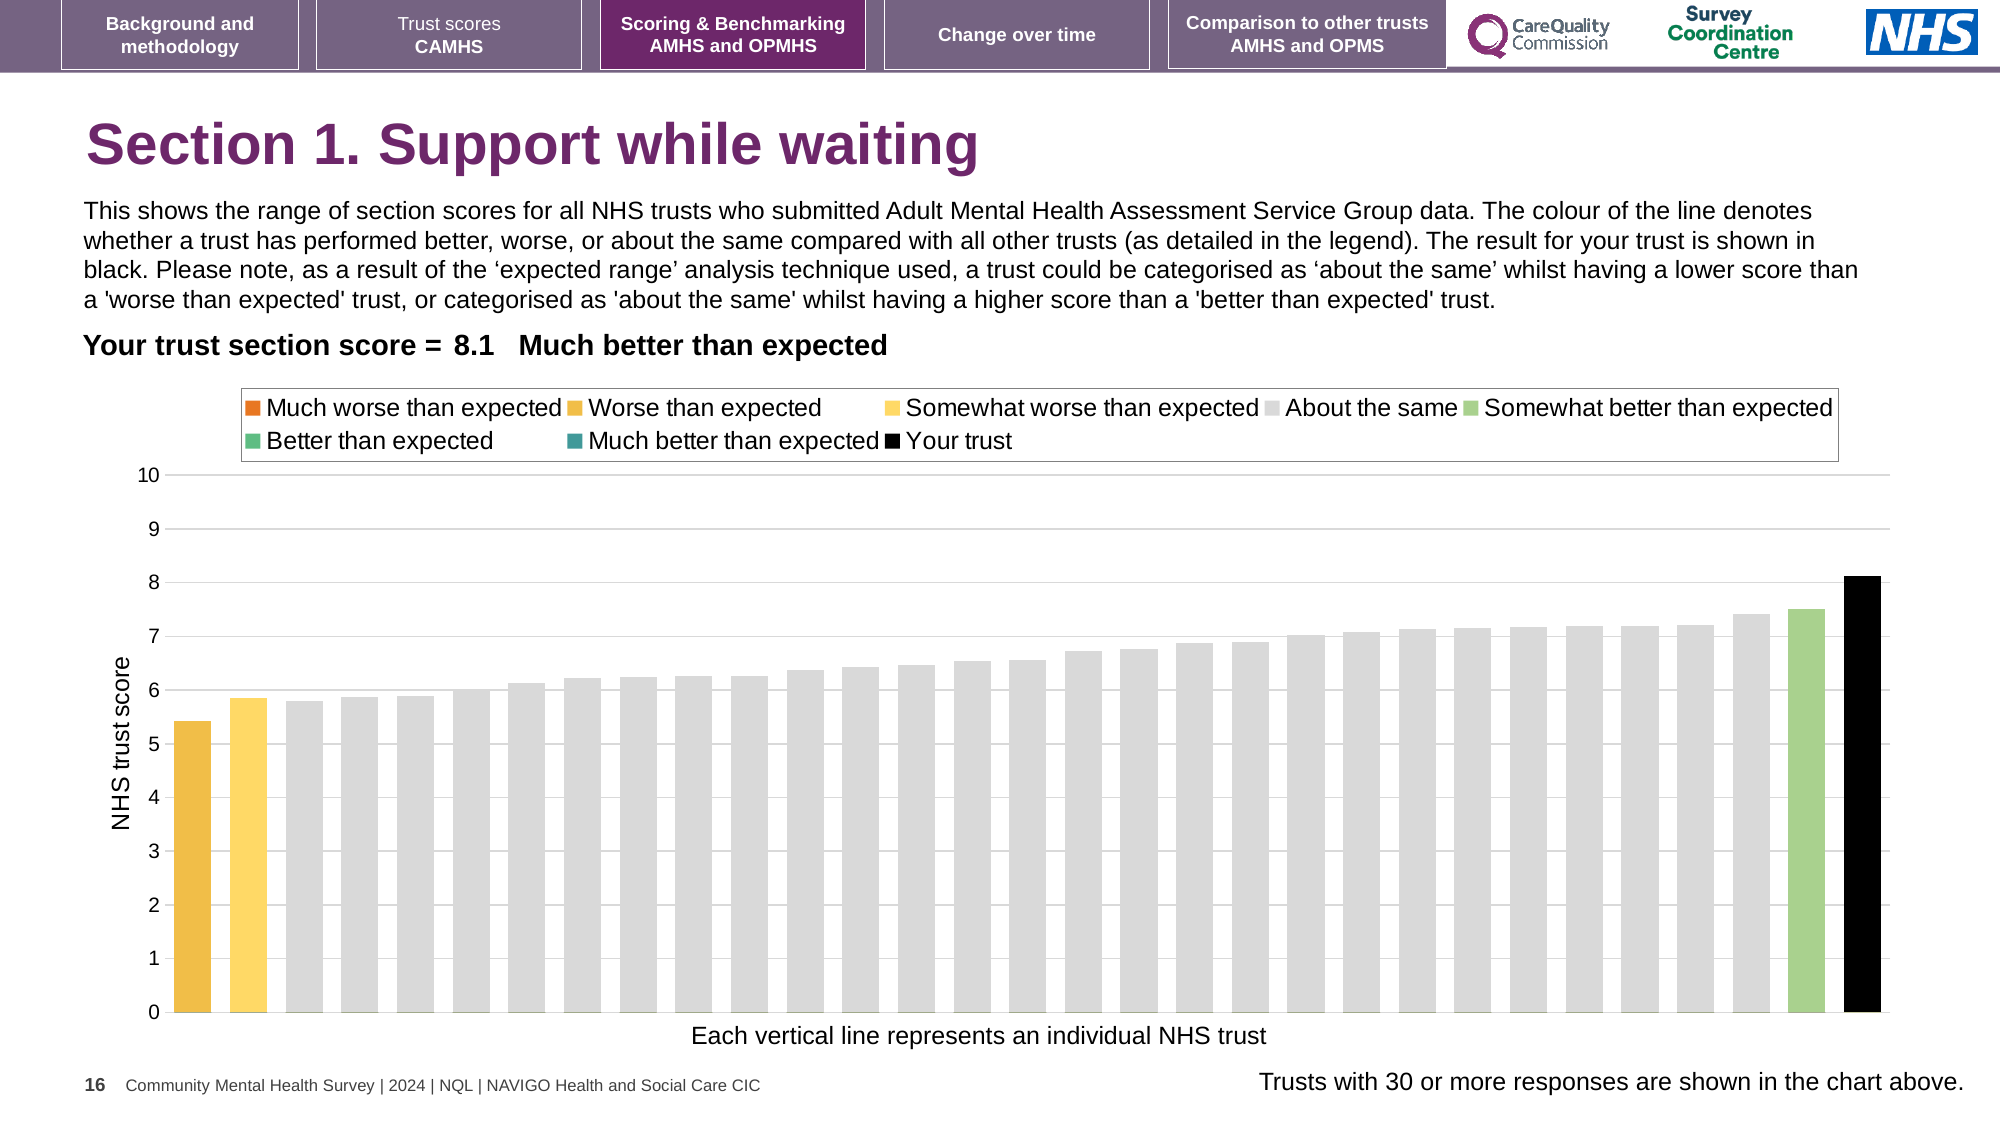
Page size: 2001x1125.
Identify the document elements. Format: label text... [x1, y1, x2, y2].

text_box This shows the range of section scores for all NHS trusts who submitted Adult Mental Health Assessment Service Group data. The colour of the line denotes whether a trust has performed better, worse, or about the same compared with all other trusts (as detailed in the legend). The result for your trust is shown in black. Please note, as a result of the ‘expected range’ analysis technique used, a trust could be categorised as ‘about the same’ whilst having a lower score than a 'worse than expected' trust, or categorised as 'about the same' whilst having a higher score than a 'better than expected' trust. [68, 186, 1889, 322]
table_header Much better than expected [518, 323, 1807, 369]
text_box Trusts with 30 or more responses are shown in the chart above. [1244, 1057, 2000, 1103]
text_box 16 [84, 1065, 122, 1125]
picture [1666, 3, 1794, 61]
picture [1866, 9, 1978, 55]
table_header Your trust section score = [53, 323, 448, 370]
picture [1467, 13, 1610, 59]
chart [99, 369, 1923, 1036]
text_box Each vertical line represents an individual NHS trust [676, 1036, 1283, 1058]
text_box Section 1. Support while waiting [72, 99, 1502, 185]
table_header 8.1 [448, 323, 518, 369]
